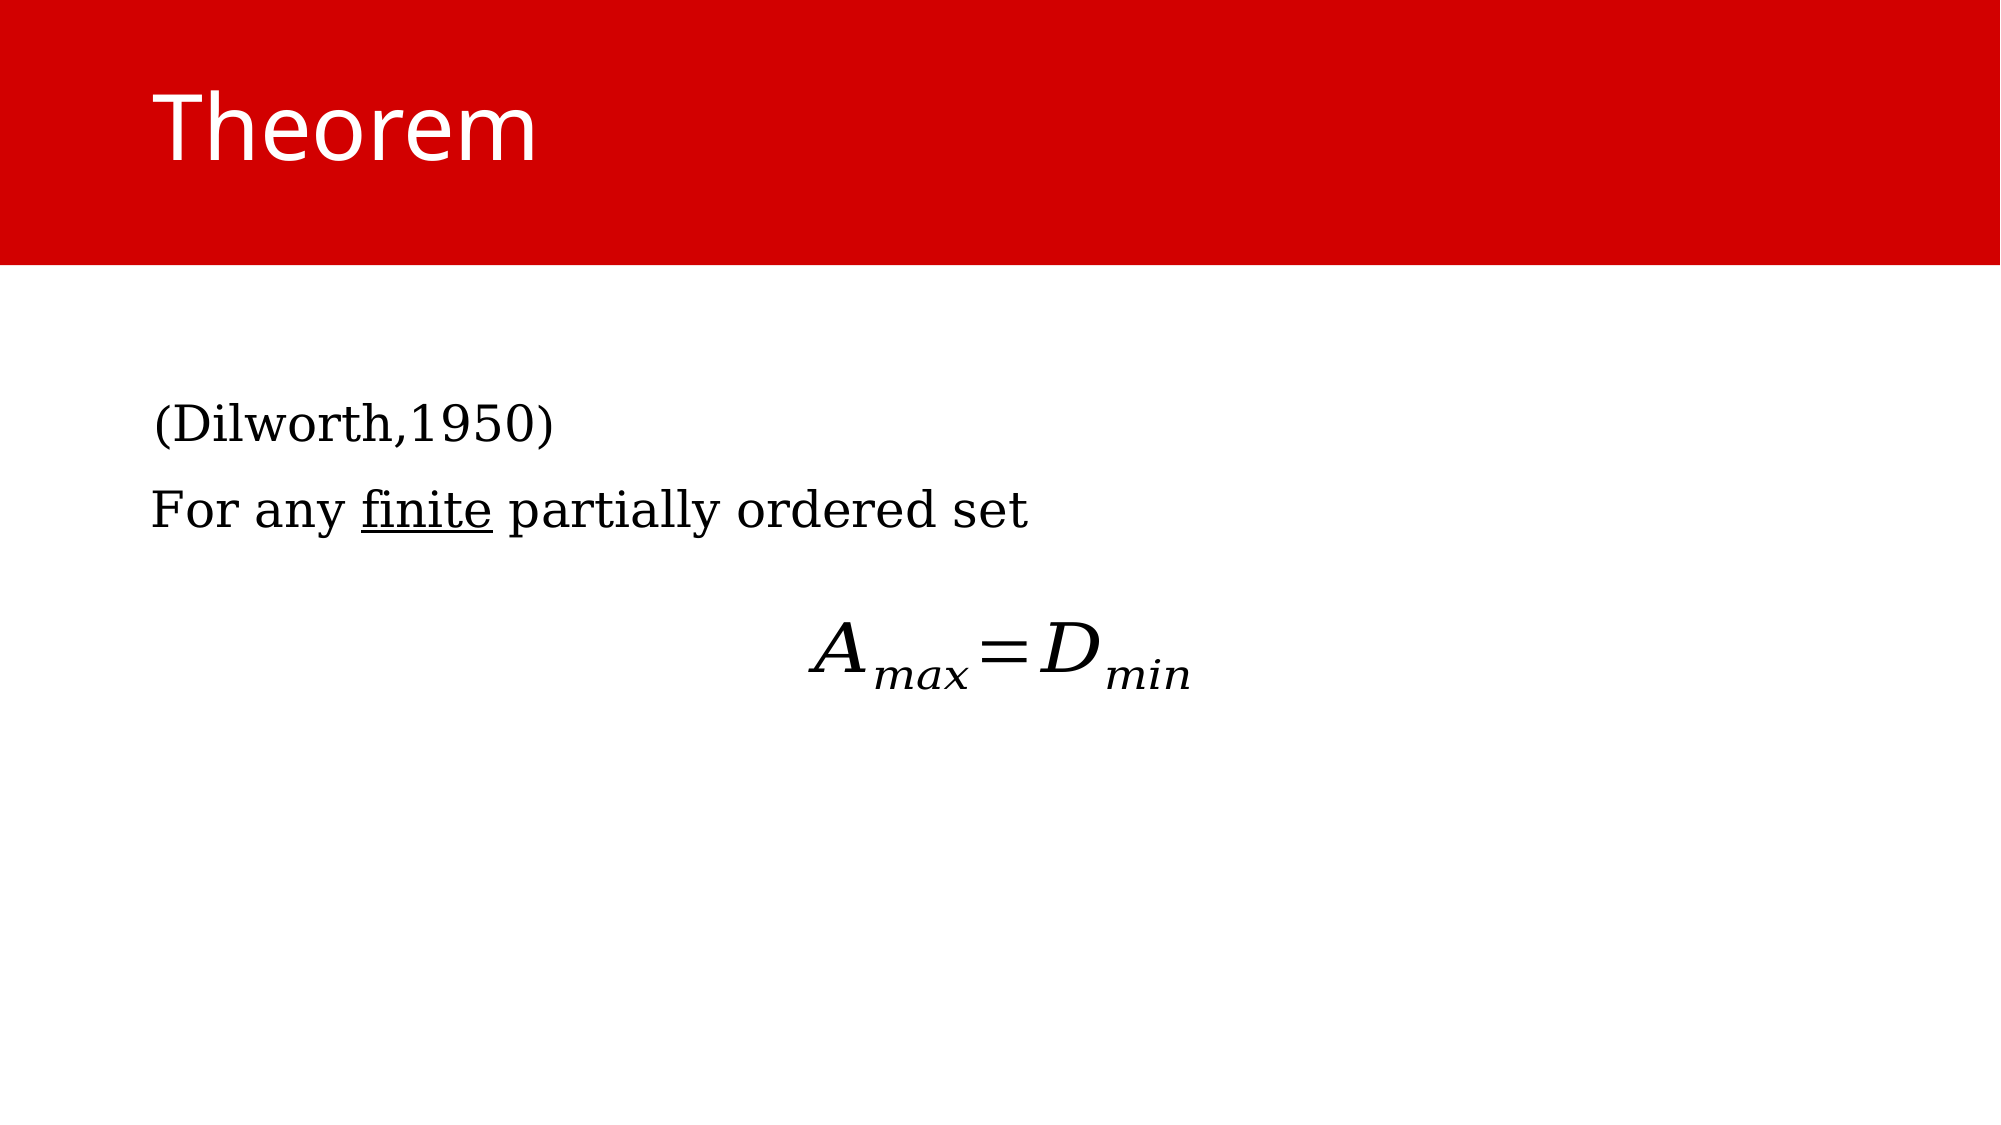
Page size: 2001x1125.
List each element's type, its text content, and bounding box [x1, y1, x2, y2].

title Theorem [137, 22, 1863, 240]
text_box (Dilworth,1950) [136, 384, 589, 459]
text_box [0, 0, 2000, 266]
